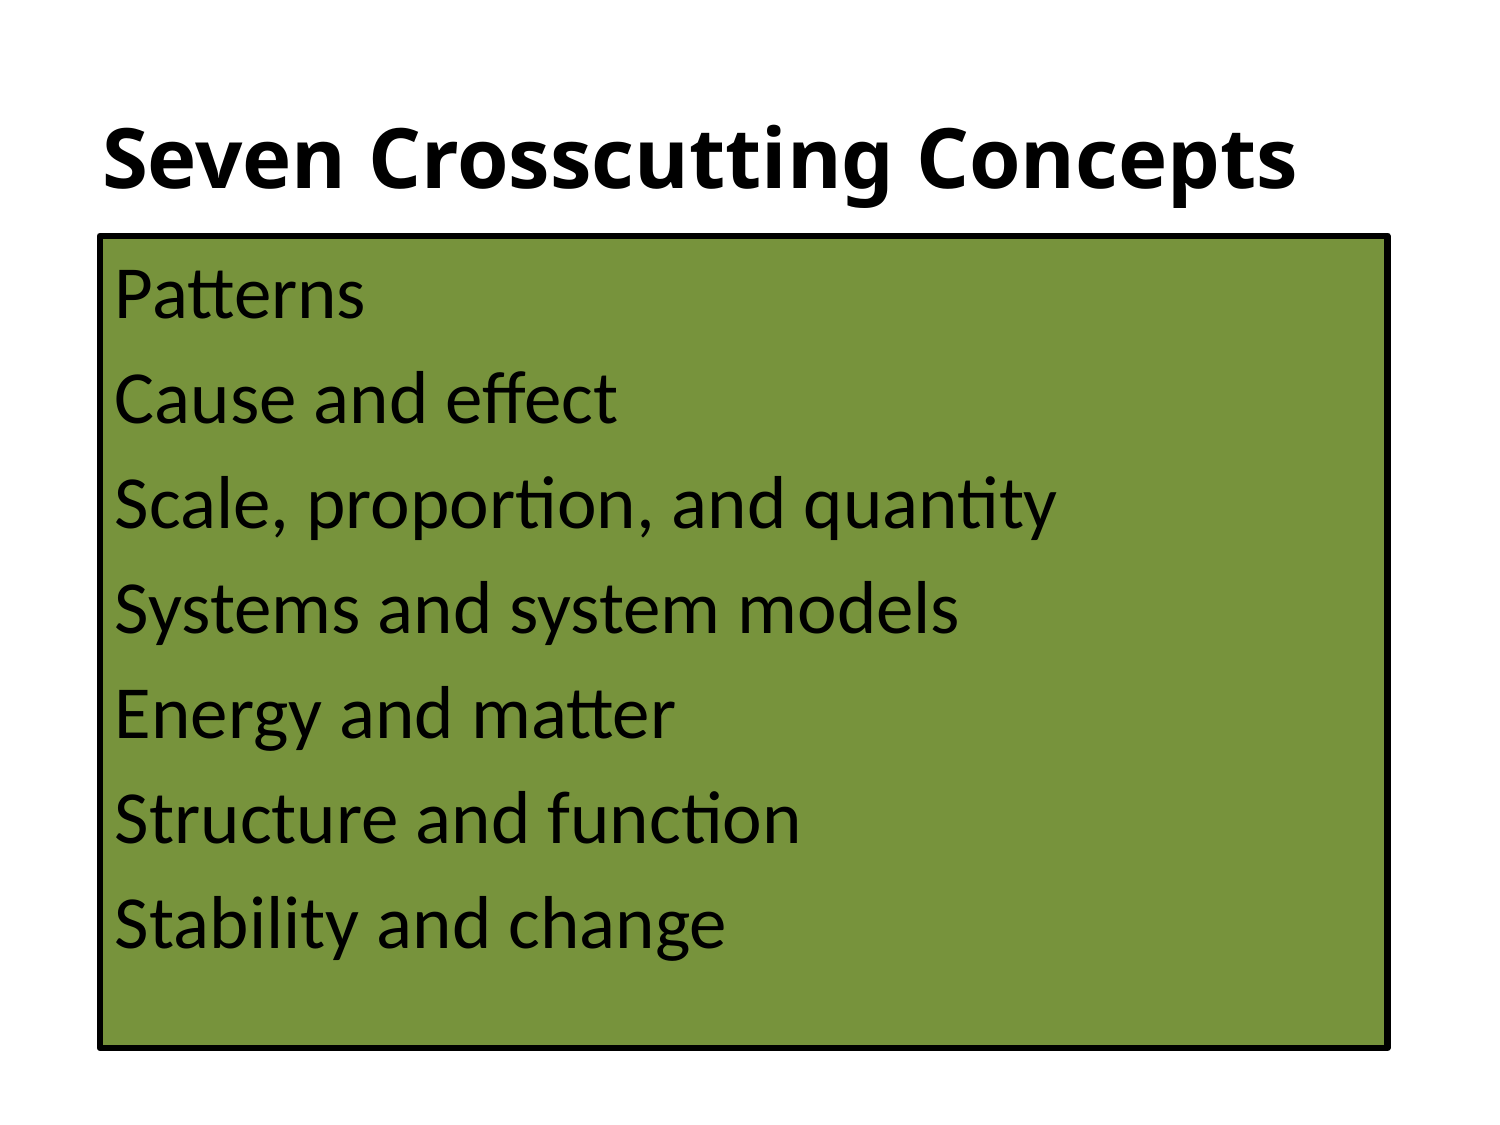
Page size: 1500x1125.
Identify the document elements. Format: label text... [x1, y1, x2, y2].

text_box Seven Crosscutting Concepts [87, 24, 1413, 213]
list Patterns Cause and effect Scale, proportion, and quantity Systems and system models Energy and matter Structure and function Stability and change [99, 235, 1388, 1049]
text_box [212, 213, 1213, 331]
